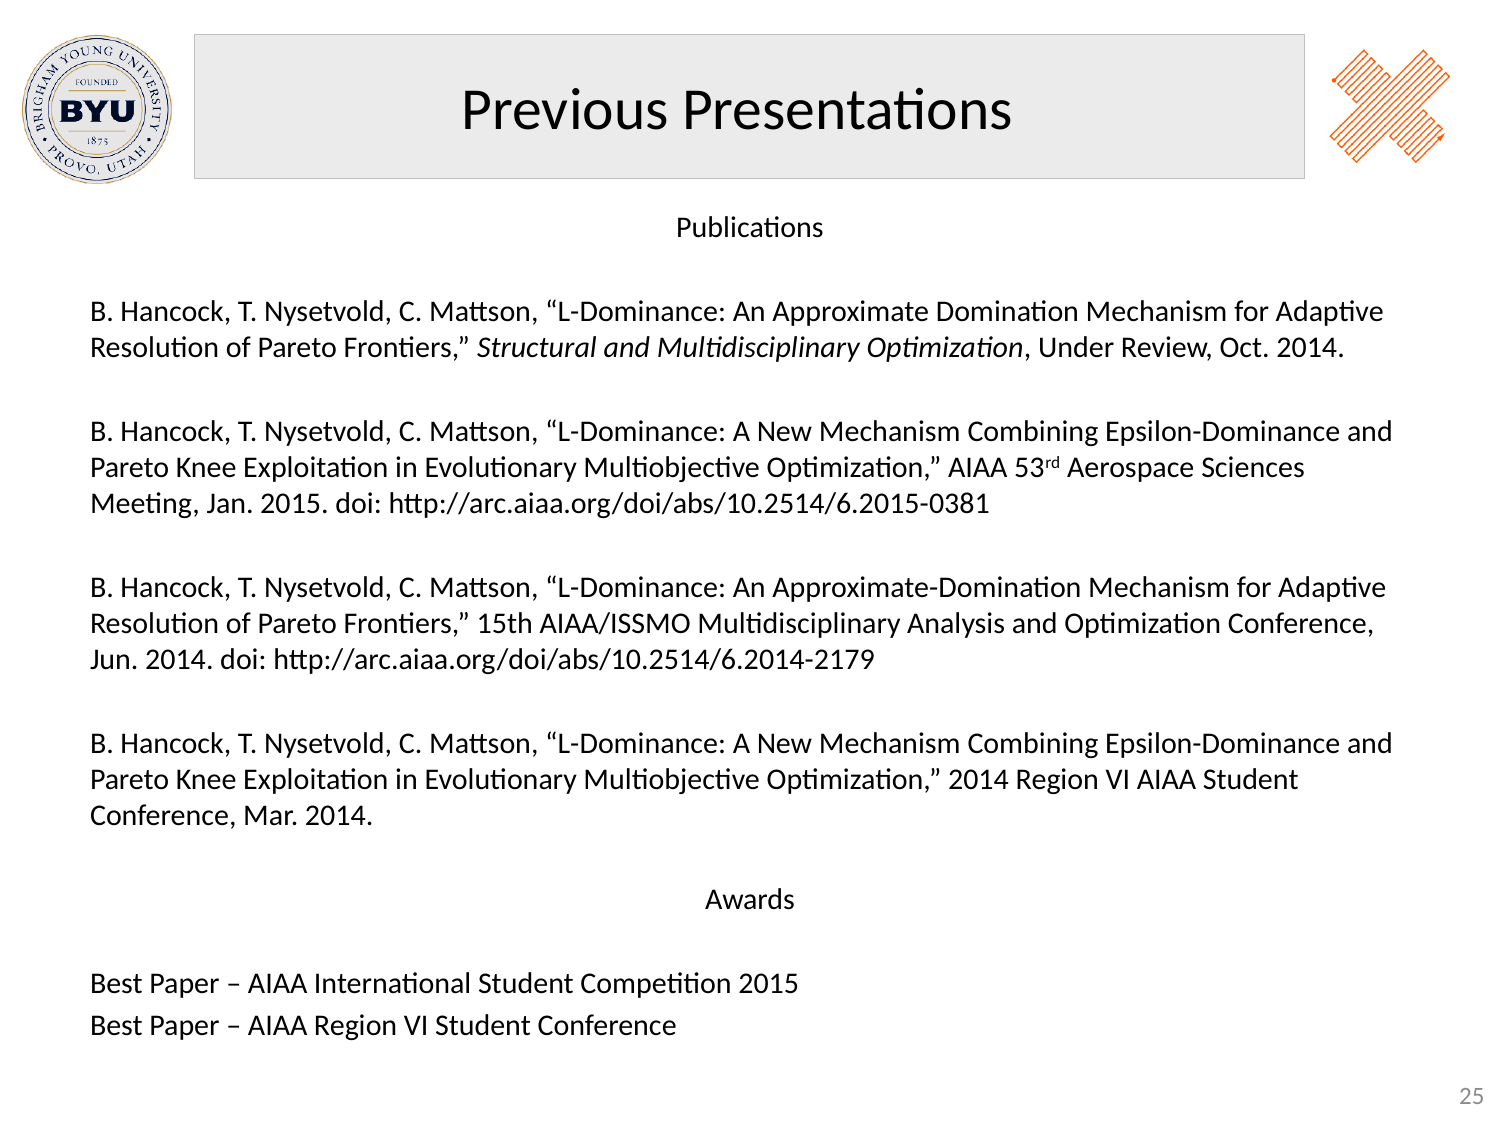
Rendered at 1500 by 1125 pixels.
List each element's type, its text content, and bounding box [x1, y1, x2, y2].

list Publications B. Hancock, T. Nysetvold, C. Mattson, “L-Dominance: An Approximate Domination Mechanism for Adaptive Resolution of Pareto Frontiers,” Structural and Multidisciplinary Optimization, Under Review, Oct. 2014. B. Hancock, T. Nysetvold, C. Mattson, “L-Dominance: A New Mechanism Combining Epsilon-Dominance and Pareto Knee Exploitation in Evolutionary Multiobjective Optimization,” AIAA 53rd Aerospace Sciences Meeting, Jan. 2015. doi: http://arc.aiaa.org/doi/abs/10.2514/6.2015-0381 B. Hancock, T. Nysetvold, C. Mattson, “L-Dominance: An Approximate-Domination Mechanism for Adaptive Resolution of Pareto Frontiers,” 15th AIAA/ISSMO Multidisciplinary Analysis and Optimization Conference, Jun. 2014. doi: http://arc.aiaa.org/doi/abs/10.2514/6.2014-2179 B. Hancock, T. Nysetvold, C. Mattson, “L-Dominance: A New Mechanism Combining Epsilon-Dominance and Pareto Knee Exploitation in Evolutionary Multiobjective Optimization,” 2014 Region VI AIAA Student Conference, Mar. 2014. Awards Best Paper – AIAA International Student Competition 2015 Best Paper – AIAA Region VI Student Conference [75, 200, 1425, 1065]
slide_number 25 [1437, 1064, 1500, 1125]
picture [1329, 49, 1450, 163]
picture [21, 34, 172, 184]
text_box Previous Presentations [212, 62, 1263, 150]
